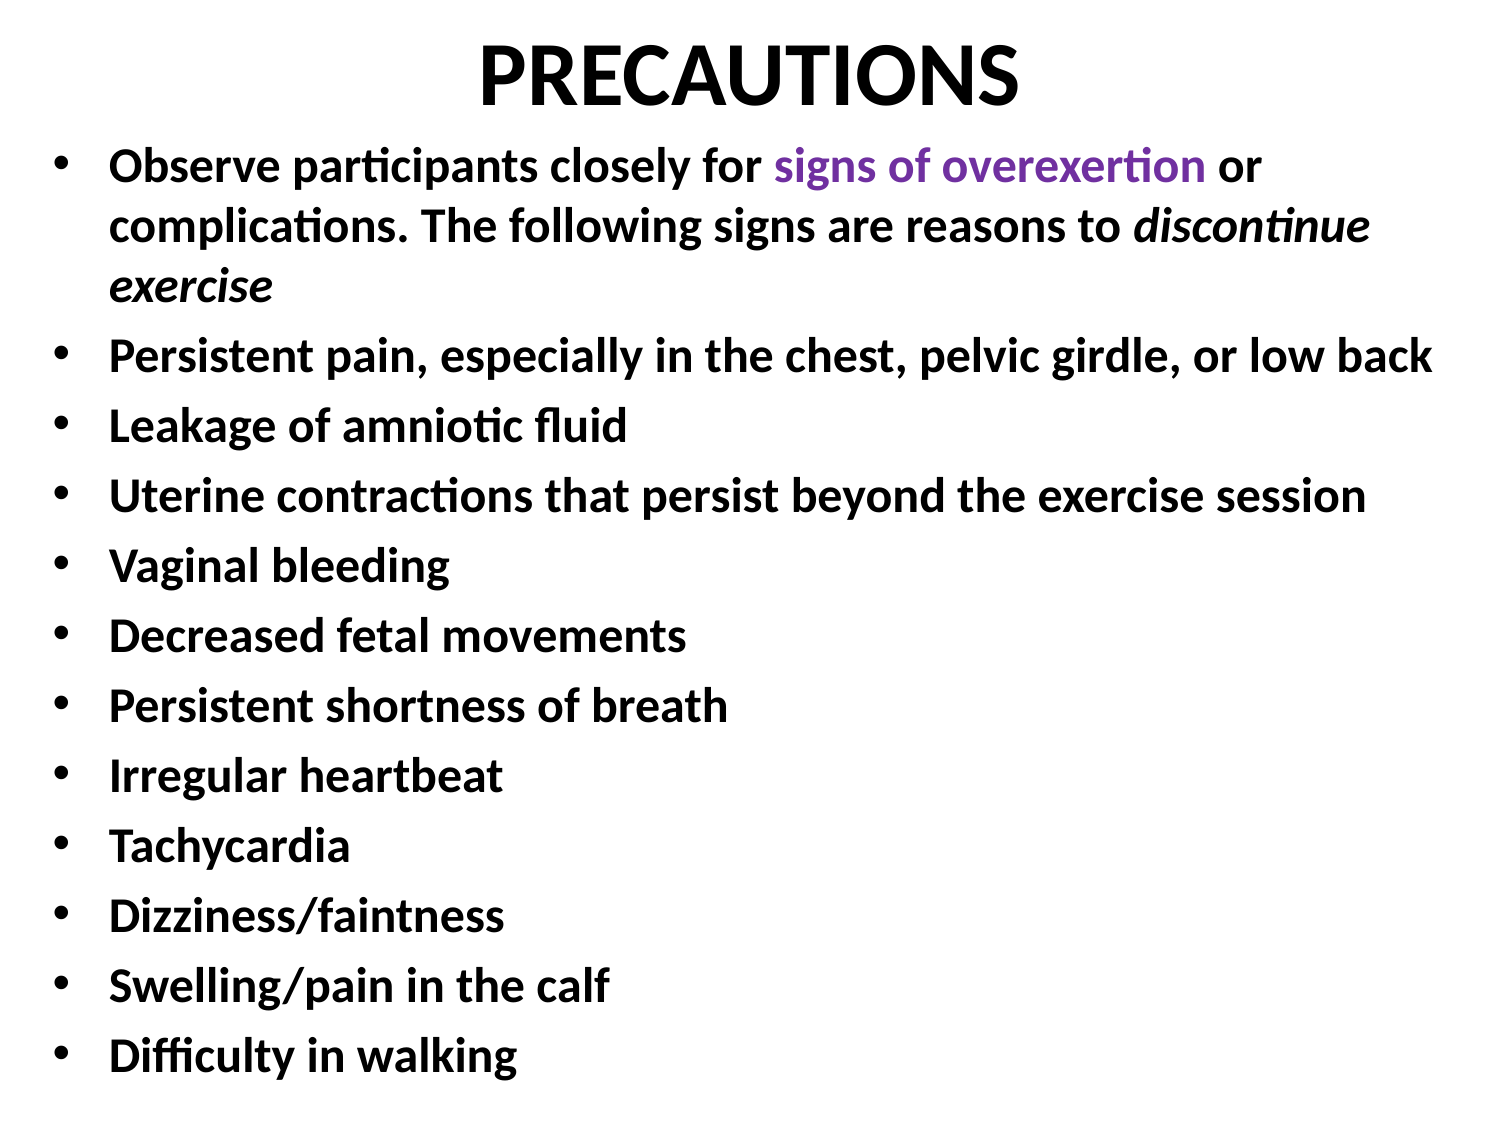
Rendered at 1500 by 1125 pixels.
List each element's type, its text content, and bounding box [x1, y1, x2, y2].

list Observe participants closely for signs of overexertion or complications. The following signs are reasons to discontinue exercise Persistent pain, especially in the chest, pelvic girdle, or low back Leakage of amniotic ﬂuid Uterine contractions that persist beyond the exercise session Vaginal bleeding Decreased fetal movements Persistent shortness of breath Irregular heartbeat Tachycardia Dizziness/faintness Swelling/pain in the calf Difficulty in walking [37, 125, 1463, 1000]
title PRECAUTIONS [75, 0, 1425, 125]
